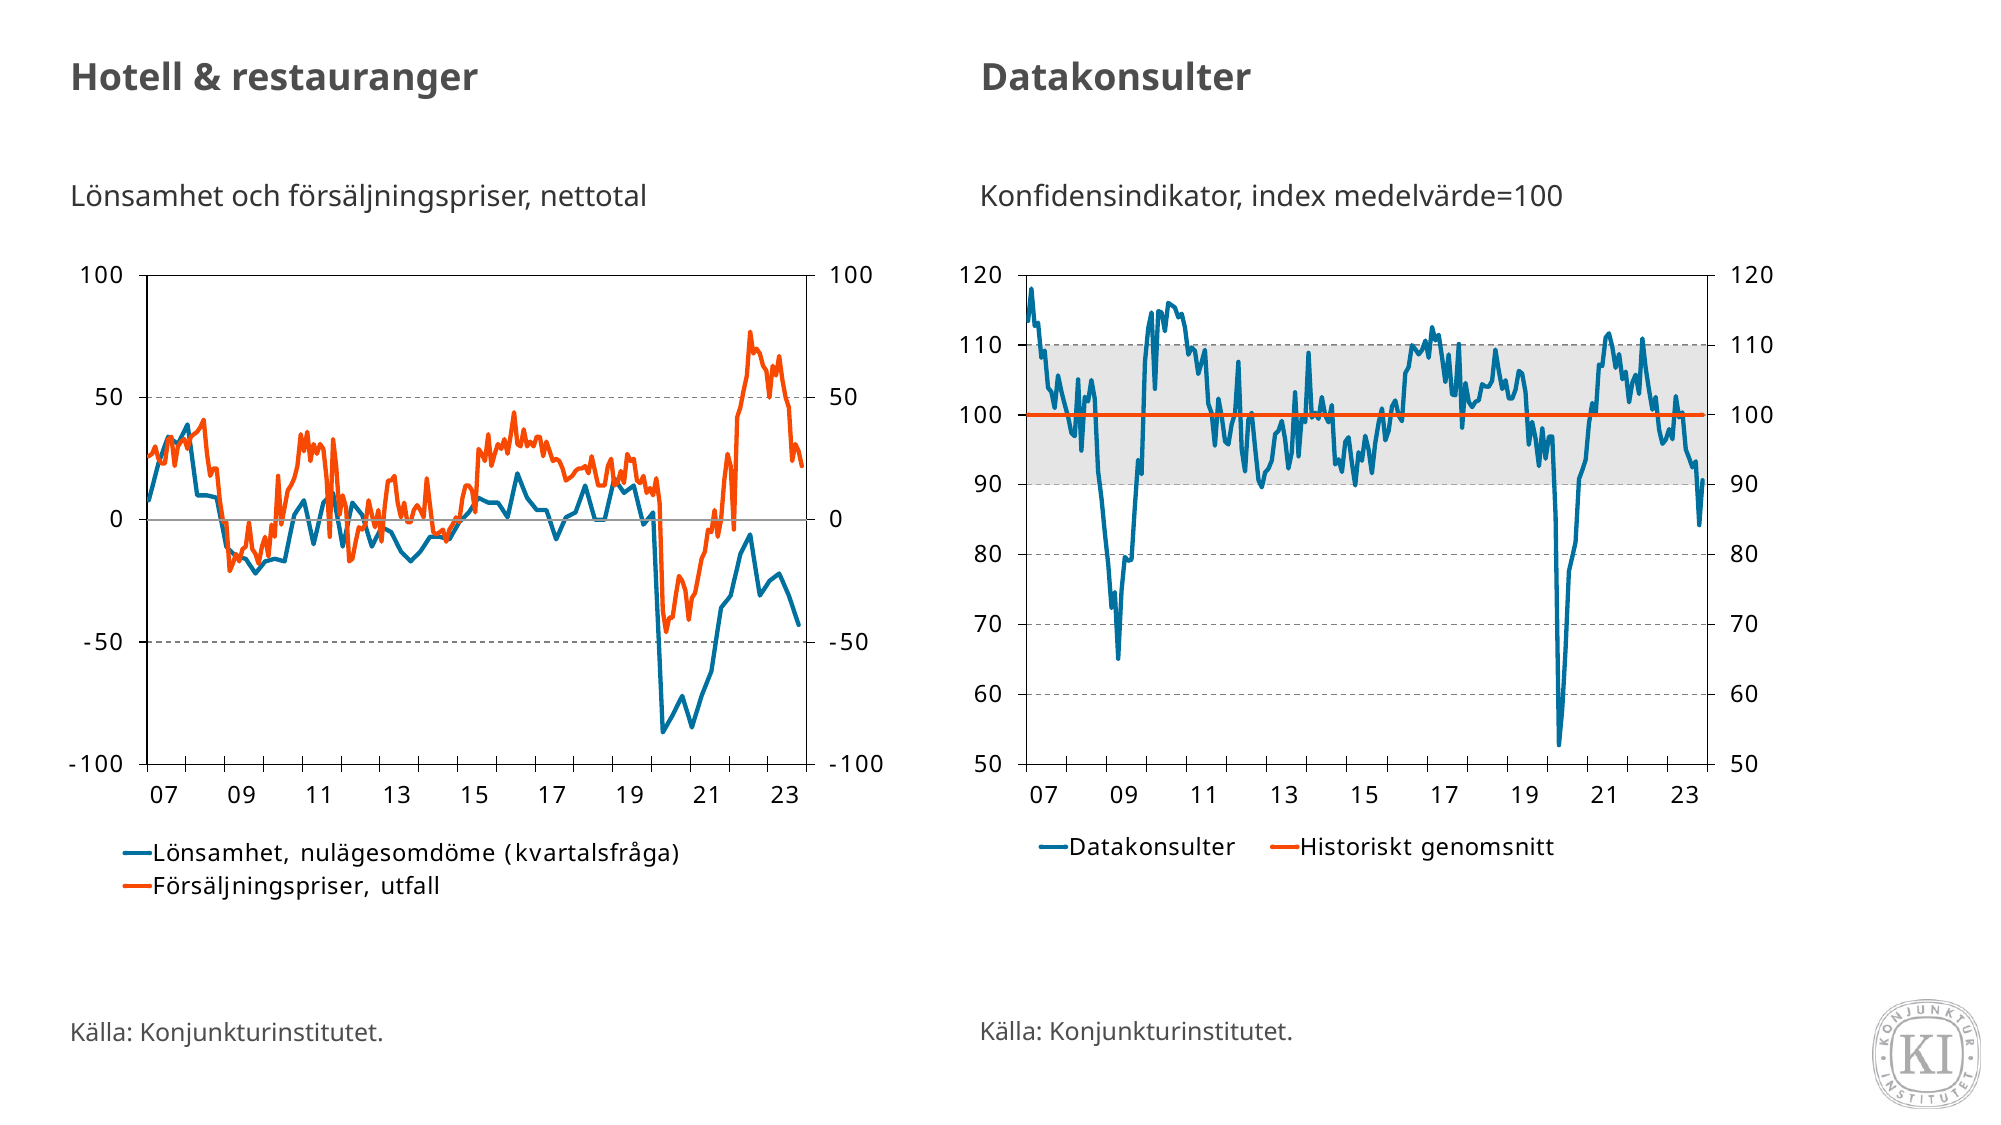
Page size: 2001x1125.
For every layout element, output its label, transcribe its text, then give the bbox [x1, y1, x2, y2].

list Lönsamhet och försäljningspriser, nettotal [55, 137, 938, 220]
list Källa: Konjunkturinstitutet. [964, 1008, 1848, 1106]
list Datakonsulter [965, 45, 1849, 129]
title Hotell & restauranger [55, 45, 938, 128]
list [941, 249, 1829, 874]
subtitle Källa: Konjunkturinstitutet. [55, 1008, 938, 1106]
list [51, 249, 939, 908]
list Konfidensindikator, index medelvärde=100 [964, 137, 1848, 220]
picture [1872, 999, 1981, 1109]
